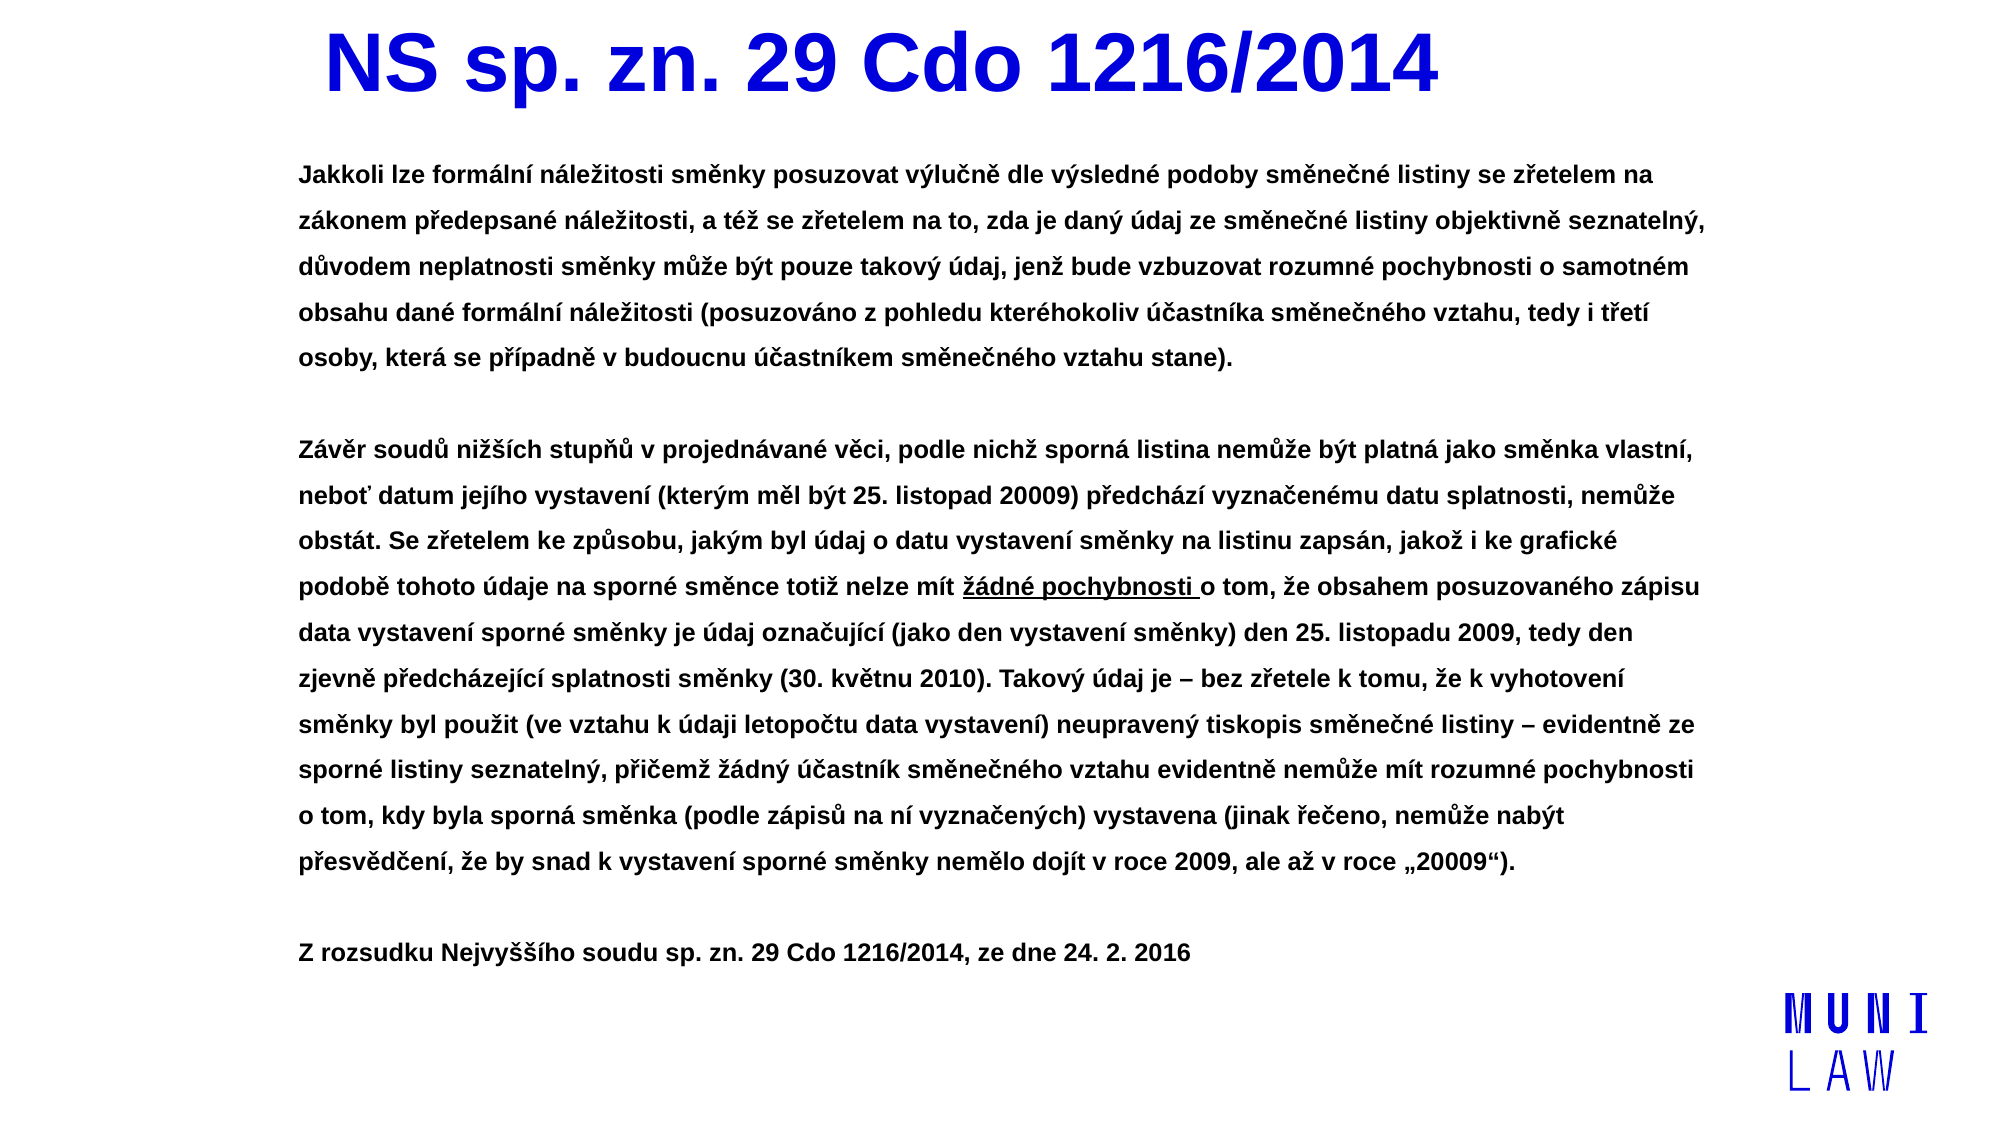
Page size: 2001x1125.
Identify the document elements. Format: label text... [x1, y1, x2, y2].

list Jakkoli lze formální náležitosti směnky posuzovat výlučně dle výsledné podoby směnečné listiny se zřetelem na zákonem předepsané náležitosti, a též se zřetelem na to, zda je daný údaj ze směnečné listiny objektivně seznatelný, důvodem neplatnosti směnky může být pouze takový údaj, jenž bude vzbuzovat rozumné pochybnosti o samotném obsahu dané formální náležitosti (posuzováno z pohledu kteréhokoliv účastníka směnečného vztahu, tedy i třetí osoby, která se případně v budoucnu účastníkem směnečného vztahu stane). Závěr soudů nižších stupňů v projednávané věci, podle nichž sporná listina nemůže být platná jako směnka vlastní, neboť datum jejího vystavení (kterým měl být 25. listopad 20009) předchází vyznačenému datu splatnosti, nemůže obstát. Se zřetelem ke způsobu, jakým byl údaj o datu vystavení směnky na listinu zapsán, jakož i ke grafické podobě tohoto údaje na sporné směnce totiž nelze mít žádné pochybnosti o tom, že obsahem posuzovaného zápisu data vystavení sporné směnky je údaj označující (jako den vystavení směnky) den 25. listopadu 2009, tedy den zjevně předcházející splatnosti směnky (30. květnu 2010). Takový údaj je – bez zřetele k tomu, že k vyhotovení směnky byl použit (ve vztahu k údaji letopočtu data vystavení) neupravený tiskopis směnečné listiny – evidentně ze sporné listiny seznatelný, přičemž žádný účastník směnečného vztahu evidentně nemůže mít rozumné pochybnosti o tom, kdy byla sporná směnka (podle zápisů na ní vyznačených) vystavena (jinak řečeno, nemůže nabýt přesvědčení, že by snad k vystavení sporné směnky nemělo dojít v roce 2009, ale až v roce „20009“). Z rozsudku Nejvyššího soudu sp. zn. 29 Cdo 1216/2014, ze dne 24. 2. 2016 [267, 143, 1715, 1106]
title NS sp. zn. 29 Cdo 1216/2014 [324, 24, 1675, 126]
